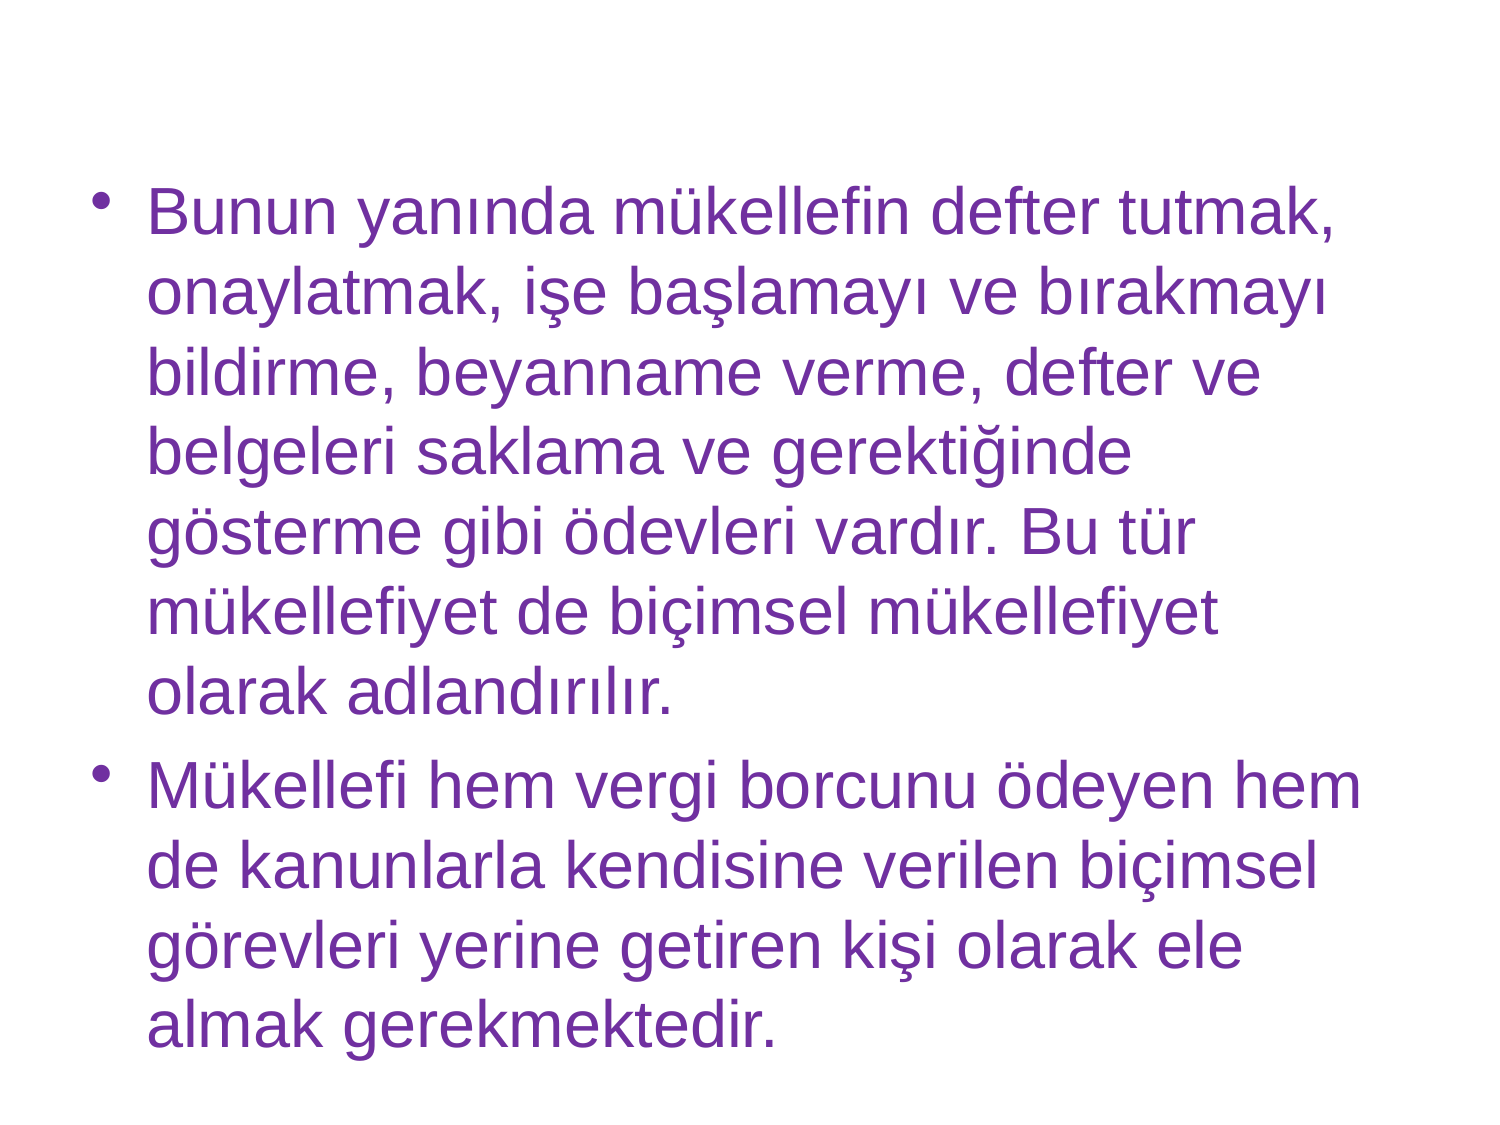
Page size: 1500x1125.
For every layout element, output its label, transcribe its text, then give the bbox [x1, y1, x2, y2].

list Bunun yanında mükellefin defter tutmak, onaylatmak, işe başlamayı ve bırakmayı bildirme, beyanname verme, defter ve belgeleri saklama ve gerektiğinde gösterme gibi ödevleri vardır. Bu tür mükellefiyet de biçimsel mükellefiyet olarak adlandırılır. Mükellefi hem vergi borcunu ödeyen hem de kanunlarla kendisine verilen biçimsel görevleri yerine getiren kişi olarak ele almak gerekmektedir. [75, 160, 1425, 1071]
